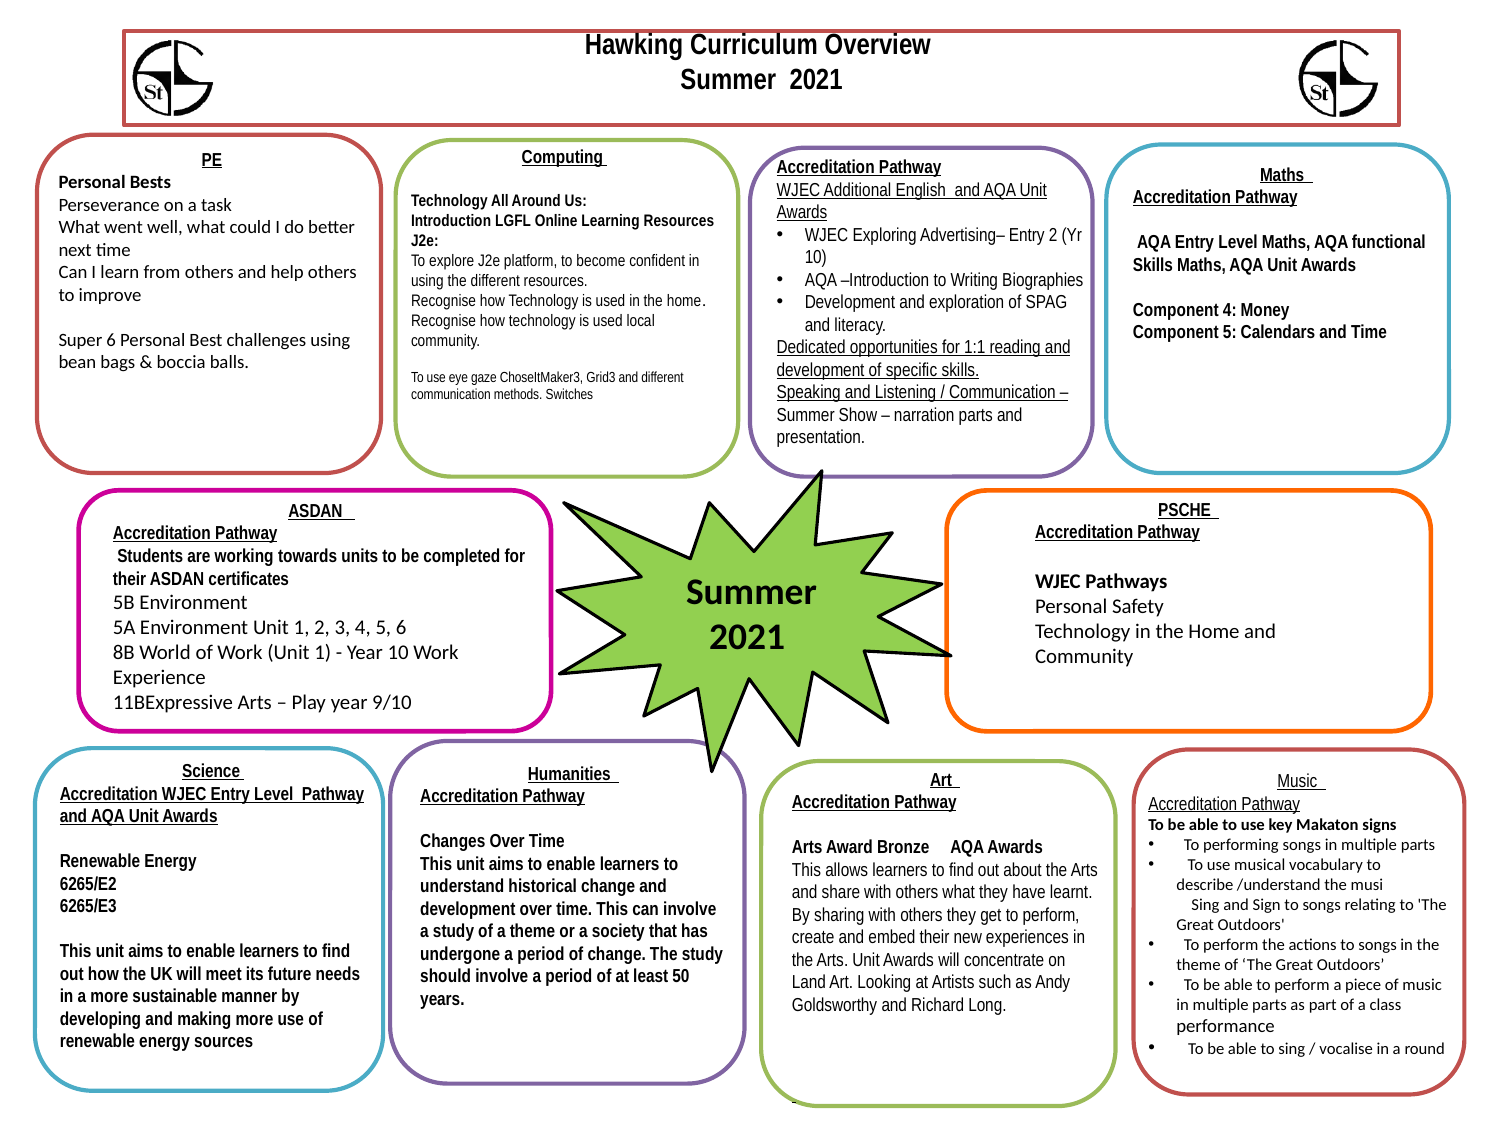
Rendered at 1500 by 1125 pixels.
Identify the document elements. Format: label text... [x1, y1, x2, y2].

text_box [1151, 747, 1447, 761]
text_box PSCHE Accreditation Pathway WJEC Pathways Personal Safety Technology in the Home and Community [1020, 490, 1357, 675]
text_box Music Accreditation Pathway To be able to use key Makaton signs To p​erforming songs in multiple parts To use musical vocabulary to describe /understand the musi Sing and Sign to songs relating to 'The Great Outdoors' To perform the actions to songs in the theme of ‘The Great Outdoors’ To be able to perform a piece of music in multiple parts as part of a class performance To be able to sing / vocalise in a round [1133, 761, 1470, 1125]
text_box Art Accreditation Pathway Arts Award Bronze AQA Awards This allows learners to find out about the Arts and share with others what they have learnt. By sharing with others they get to perform, create and embed their new experiences in the Arts. Unit Awards will concentrate on Land Art. Looking at Artists such as Andy Goldsworthy and Richard Long. [777, 759, 1114, 1113]
picture [129, 38, 214, 118]
text_box [747, 166, 1084, 479]
text_box [1114, 798, 1118, 1070]
text_box [34, 161, 384, 476]
text_box [546, 507, 554, 715]
text_box [944, 488, 1434, 734]
text_box Science Accreditation WJEC Entry Level Pathway and AQA Unit Awards Renewable Energy 6265/E2 6265/E3 This unit aims to enable learners to find out how the UK will meet its future needs in a more sustainable manner by developing and making more use of renewable energy sources [45, 751, 382, 1059]
text_box [68, 746, 98, 751]
text_box Accreditation Pathway WJEC Additional English and AQA Unit Awards WJEC Exploring Advertising– Entry 2 (Yr 10) AQA –Introduction to Writing Biographies Development and exploration of SPAG and literacy. Dedicated opportunities for 1:1 reading and development of specific skills. Speaking and Listening / Communication – Summer Show – narration parts and presentation. [761, 147, 1099, 455]
text_box [32, 769, 380, 1093]
text_box ASDAN Accreditation Pathway Students are working towards units to be completed for their ASDAN certificates 5B Environment 5A Environment Unit 1, 2, 3, 4, 5, 6 8B World of Work (Unit 1) - Year 10 Work Experience 11BExpressive Arts – Play year 9/10 [98, 491, 546, 796]
text_box [546, 738, 706, 754]
picture [1294, 39, 1380, 119]
text_box [64, 132, 353, 140]
text_box [1126, 142, 1429, 154]
text_box [759, 775, 777, 1092]
title Hawking Curriculum Overview Summer 2021 [122, 29, 1401, 127]
text_box [733, 168, 741, 449]
text_box [76, 493, 98, 728]
text_box [1104, 162, 1452, 476]
text_box Computing Technology All Around Us: Introduction LGFL Online Learning Resources J2e: To explore J2e platform, to become confident in using the different resources. Recognise how Technology is used in the home. Recognise how technology is used local community. To use eye gaze ChoseItMaker3, Grid3 and different communication methods. Switches [396, 137, 733, 495]
text_box Maths Accreditation Pathway AQA Entry Level Maths, AQA functional Skills Maths, AQA Unit Awards Component 4: Money Component 5: Calendars and Time [1118, 154, 1455, 373]
text_box PE Personal Bests Perseverance on a task What went well, what could I do better next time Can I learn from others and help others to improve Super 6 Personal Best challenges using bean bags & boccia balls. [43, 140, 381, 425]
text_box Humanities Accreditation Pathway Changes Over Time This unit aims to enable learners to understand historical change and development over time. This can involve a study of a theme or a society that has undergone a period of change. The study should involve a period of at least 50 years. [405, 754, 742, 1017]
text_box [382, 796, 386, 1053]
text_box [388, 775, 747, 1086]
text_box Summer 2021 [554, 468, 954, 774]
